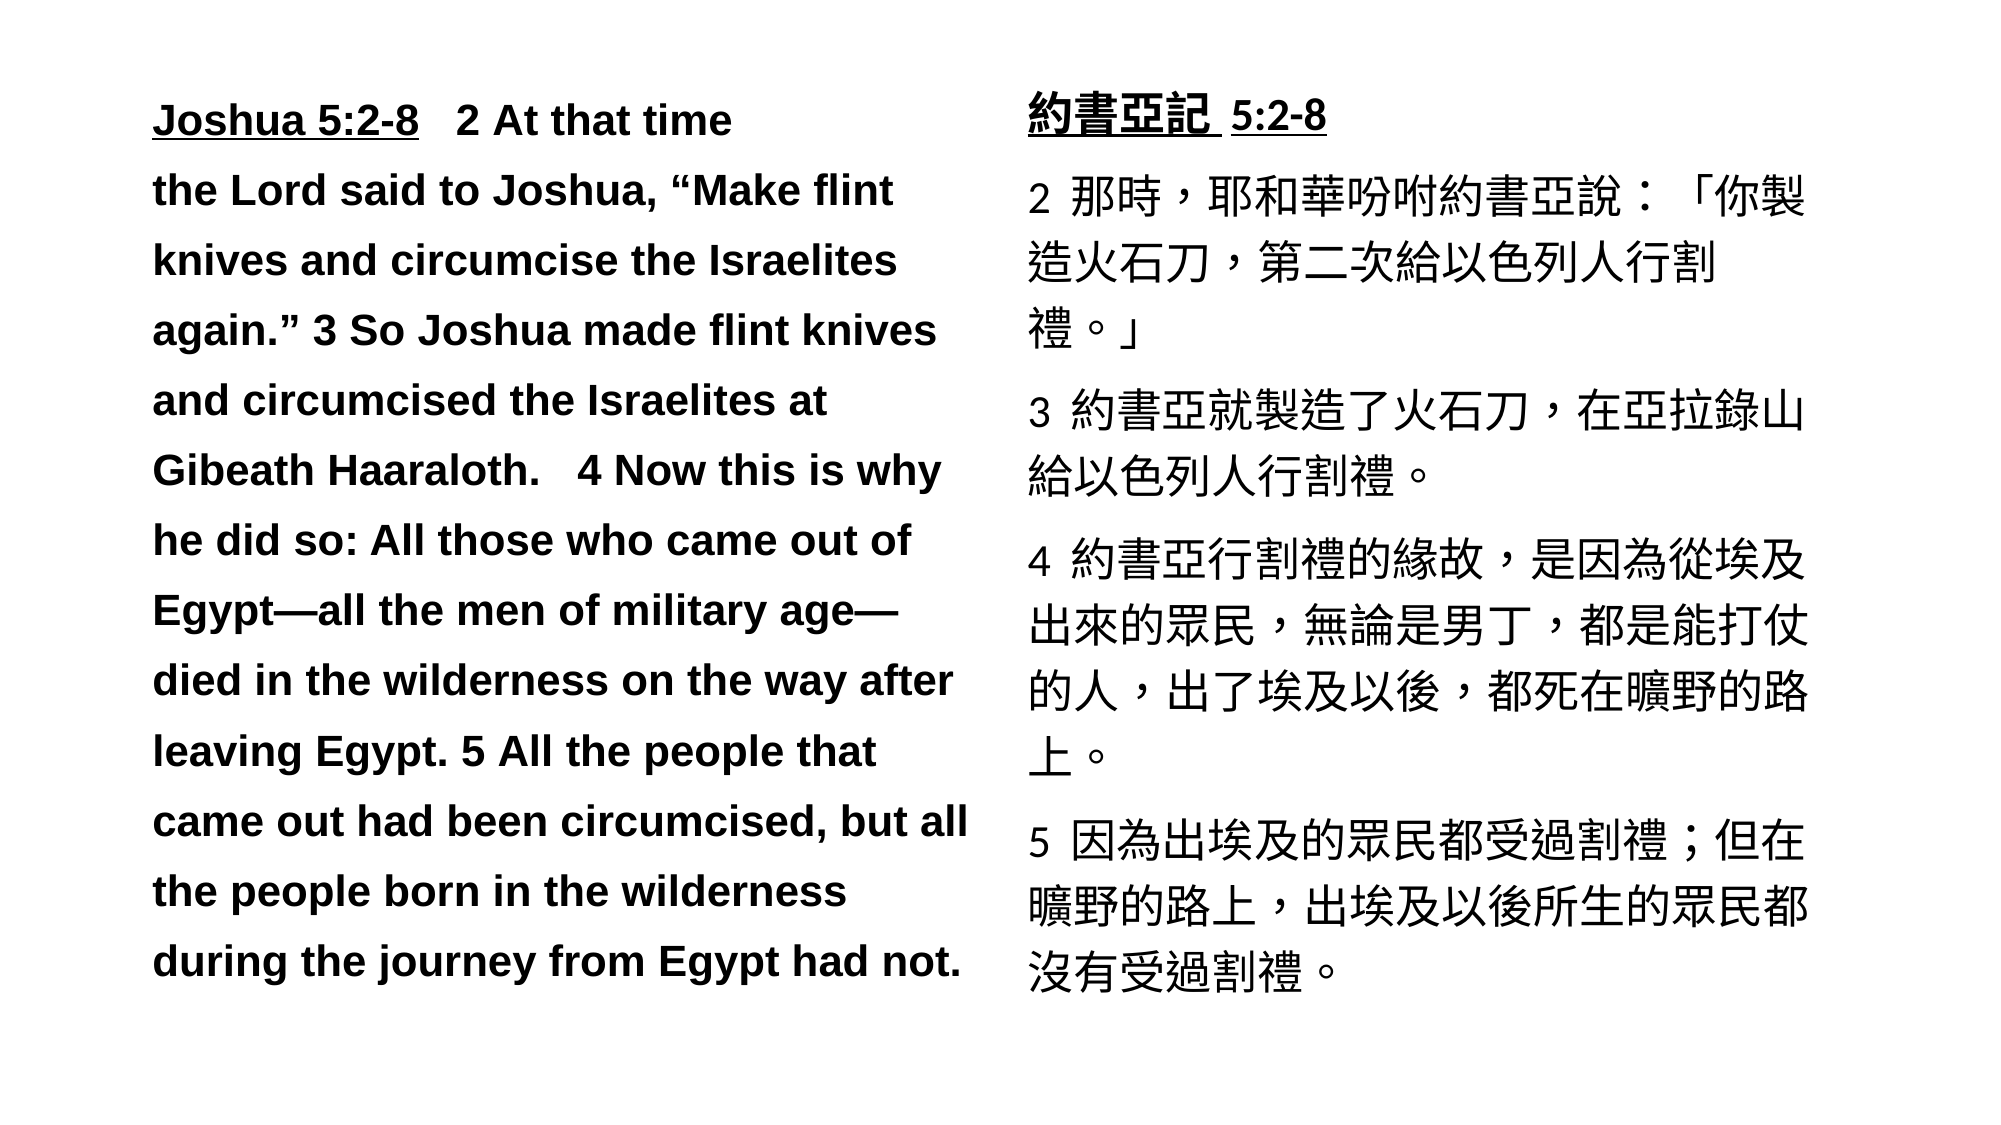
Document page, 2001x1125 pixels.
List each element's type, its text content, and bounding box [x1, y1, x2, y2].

list 約書亞記 5:2-8 2 那時，耶和華吩咐約書亞說：「你製造火石刀，第二次給以色列人行割禮。」 3 約書亞就製造了火石刀，在亞拉錄山給以色列人行割禮。 4 約書亞行割禮的緣故，是因為從埃及出來的眾民，無論是男丁，都是能打仗的人，出了埃及以後，都死在曠野的路上。 5 因為出埃及的眾民都受過割禮；但在曠野的路上，出埃及以後所生的眾民都沒有受過割禮。 [1012, 66, 1863, 1014]
list Joshua 5:2-8 2 At that time the Lord said to Joshua, “Make flint knives and circumcise the Israelites again.” 3 So Joshua made flint knives and circumcised the Israelites at Gibeath Haaraloth. 4 Now this is why he did so: All those who came out of Egypt—all the men of military age—died in the wilderness on the way after leaving Egypt. 5 All the people that came out had been circumcised, but all the people born in the wilderness during the journey from Egypt had not. [137, 66, 988, 1014]
